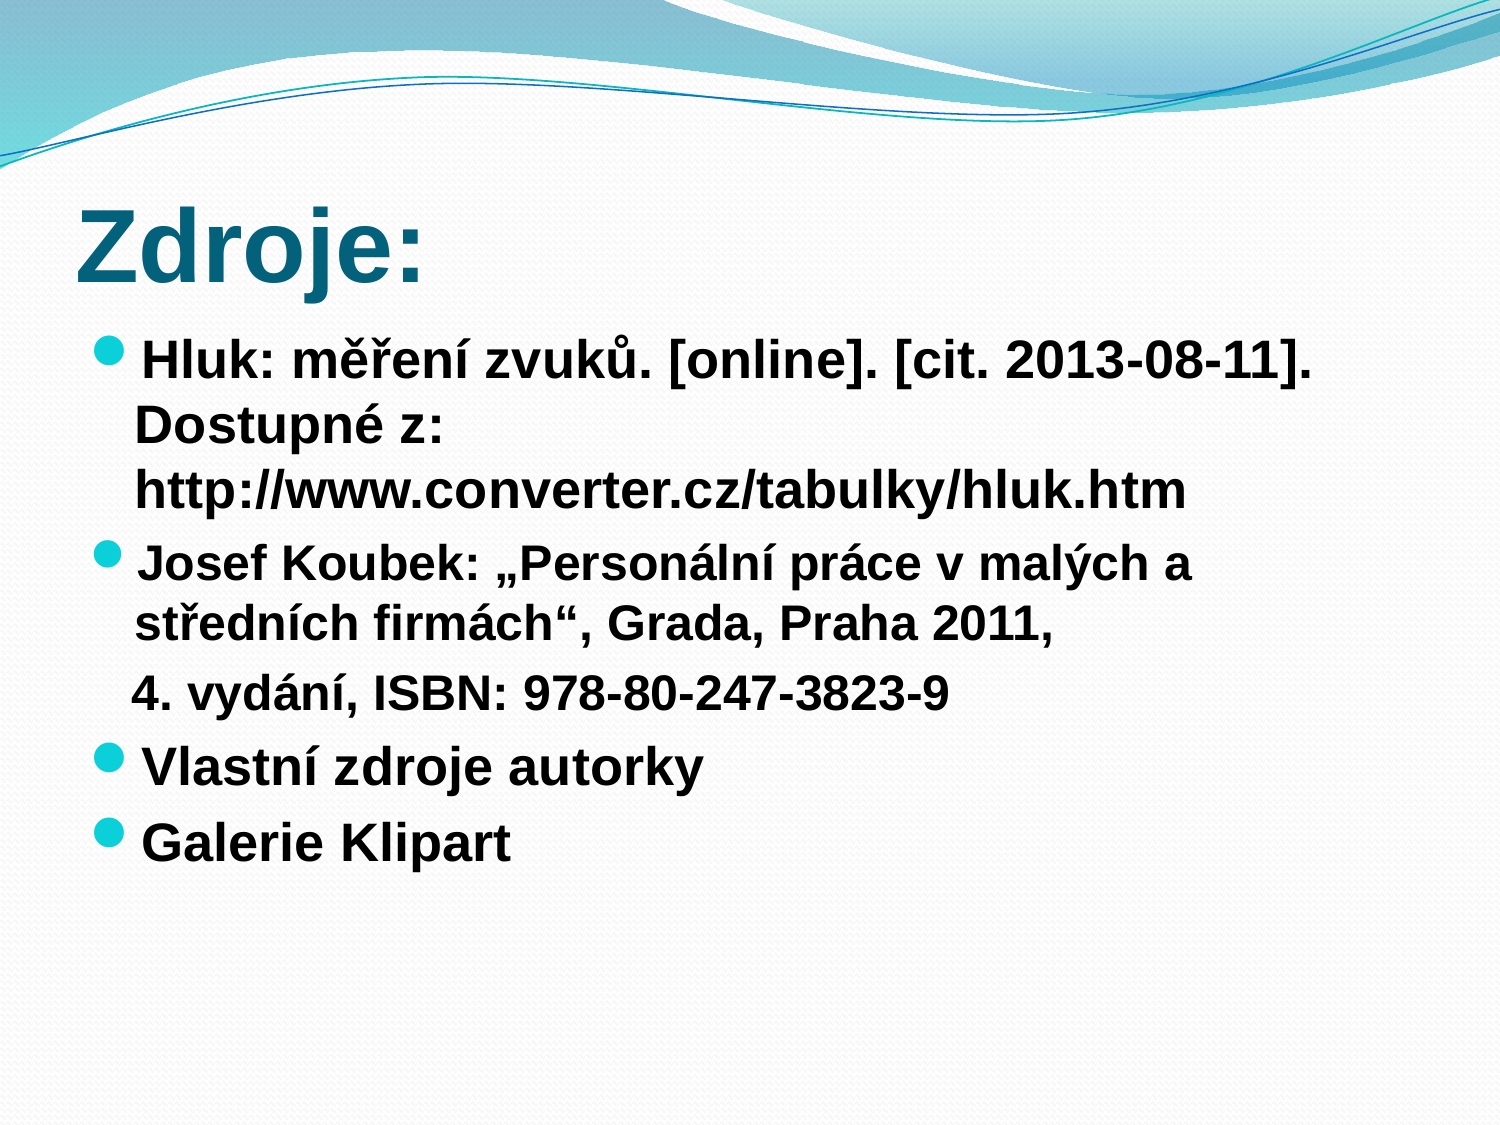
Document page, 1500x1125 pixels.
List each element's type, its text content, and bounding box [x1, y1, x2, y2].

title Zdroje: [75, 115, 1425, 303]
list Hluk: měření zvuků. [online]. [cit. 2013-08-11]. Dostupné z: http://www.converter.cz/tabulky/hluk.htm Josef Koubek: „Personální práce v malých a středních firmách“, Grada, Praha 2011, 4. vydání, ISBN: 978-80-247-3823-9 Vlastní zdroje autorky Galerie Klipart [75, 317, 1425, 1038]
